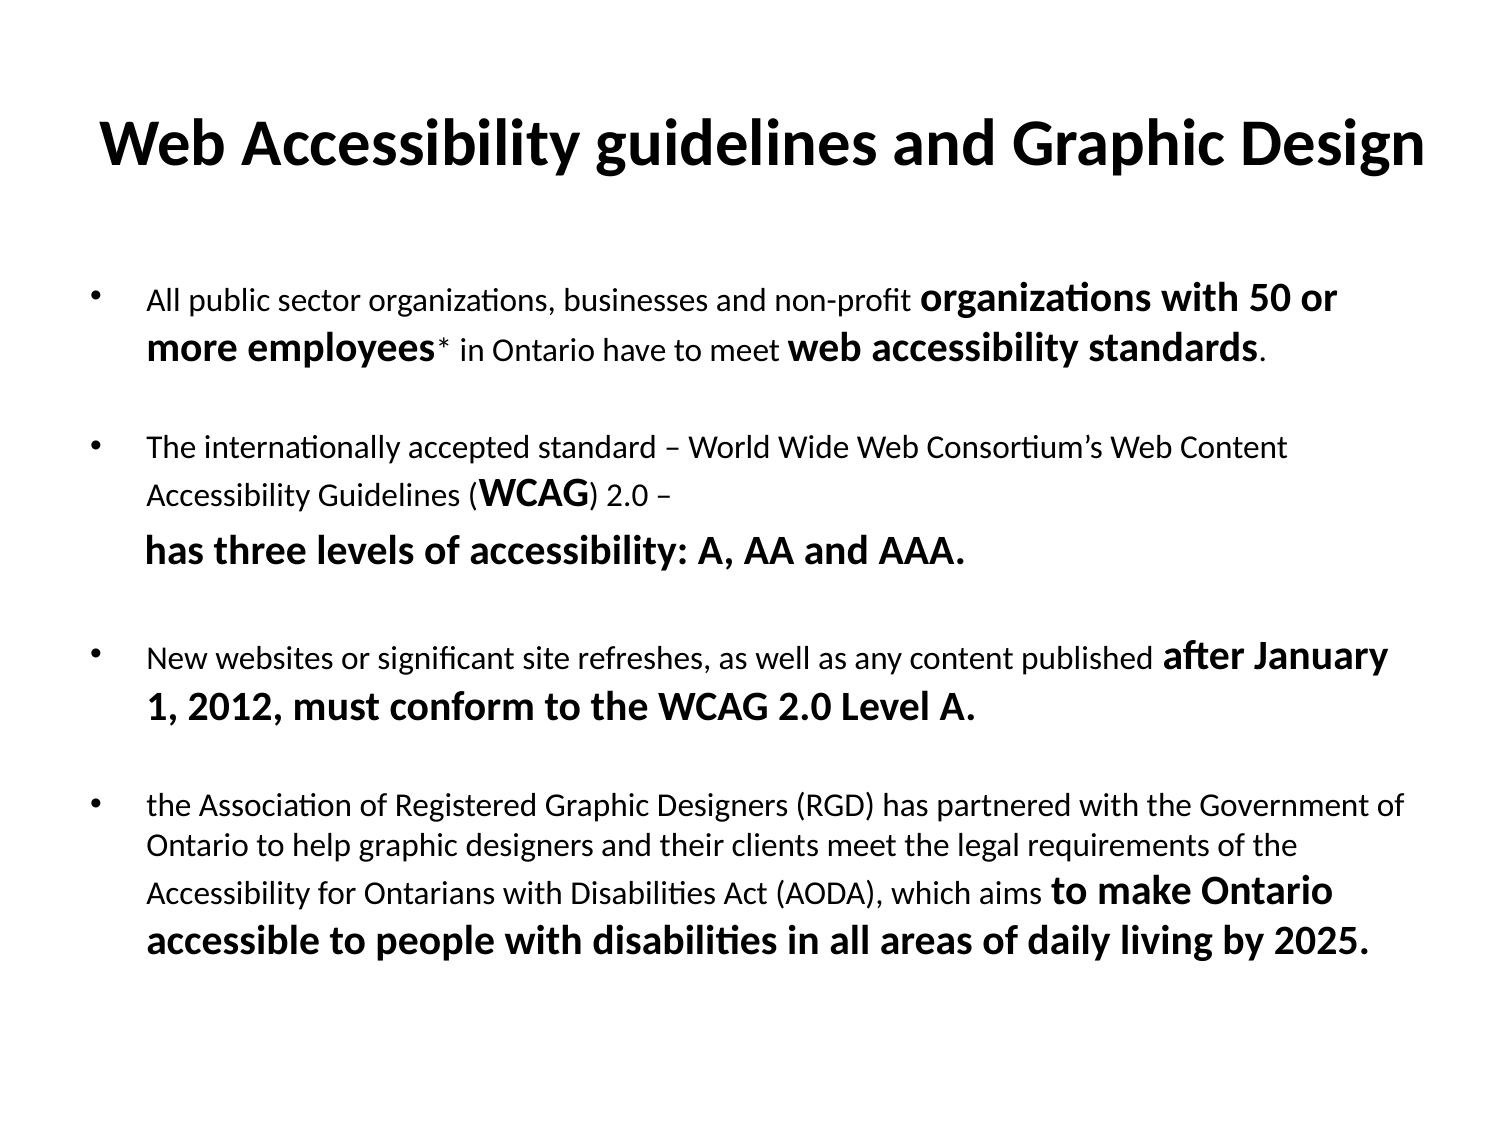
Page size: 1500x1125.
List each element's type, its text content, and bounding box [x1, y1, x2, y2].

title Web Accessibility guidelines and Graphic Design [75, 45, 1453, 233]
list All public sector organizations, businesses and non-profit organizations with 50 or more employees* in Ontario have to meet web accessibility standards. The internationally accepted standard – World Wide Web Consortium’s Web Content Accessibility Guidelines (WCAG) 2.0 – has three levels of accessibility: A, AA and AAA. New websites or significant site refreshes, as well as any content published after January 1, 2012, must conform to the WCAG 2.0 Level A. the Association of Registered Graphic Designers (RGD) has partnered with the Government of Ontario to help graphic designers and their clients meet the legal requirements of the Accessibility for Ontarians with Disabilities Act (AODA), which aims to make Ontario accessible to people with disabilities in all areas of daily living by 2025. [75, 262, 1425, 1005]
